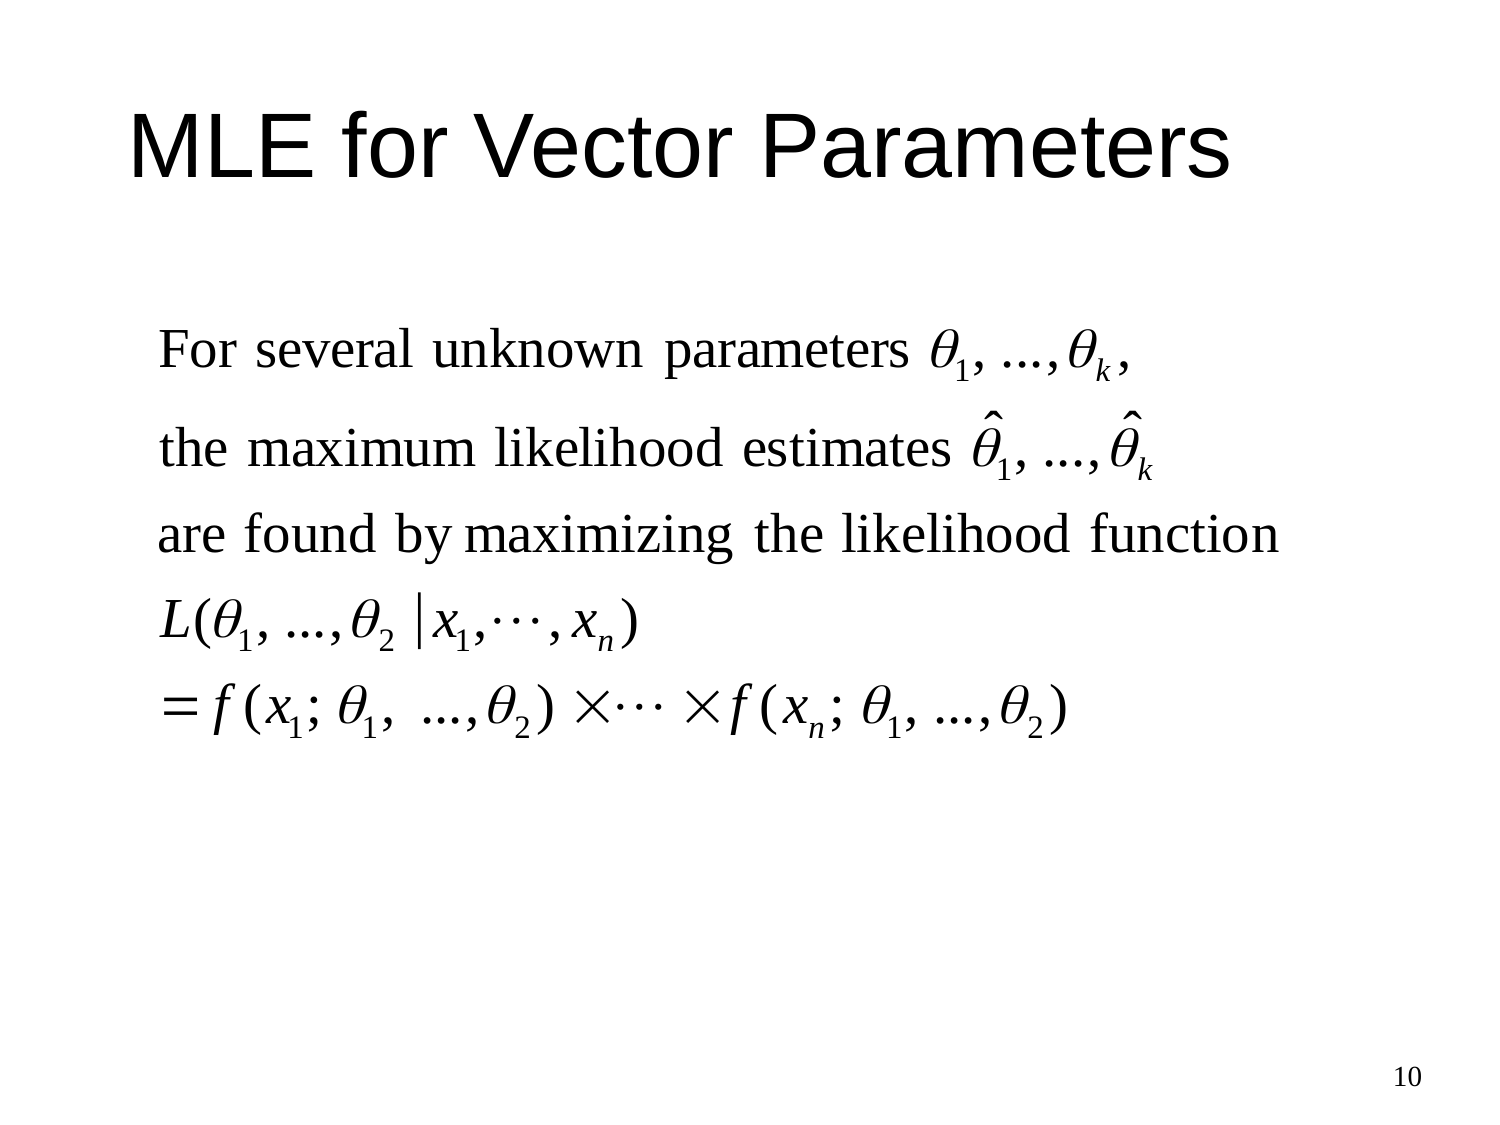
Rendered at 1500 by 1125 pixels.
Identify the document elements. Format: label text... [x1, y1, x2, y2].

title MLE for Vector Parameters [112, 50, 1388, 232]
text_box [707, 486, 748, 548]
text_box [149, 312, 1294, 751]
slide_number 10 [1124, 1036, 1438, 1113]
